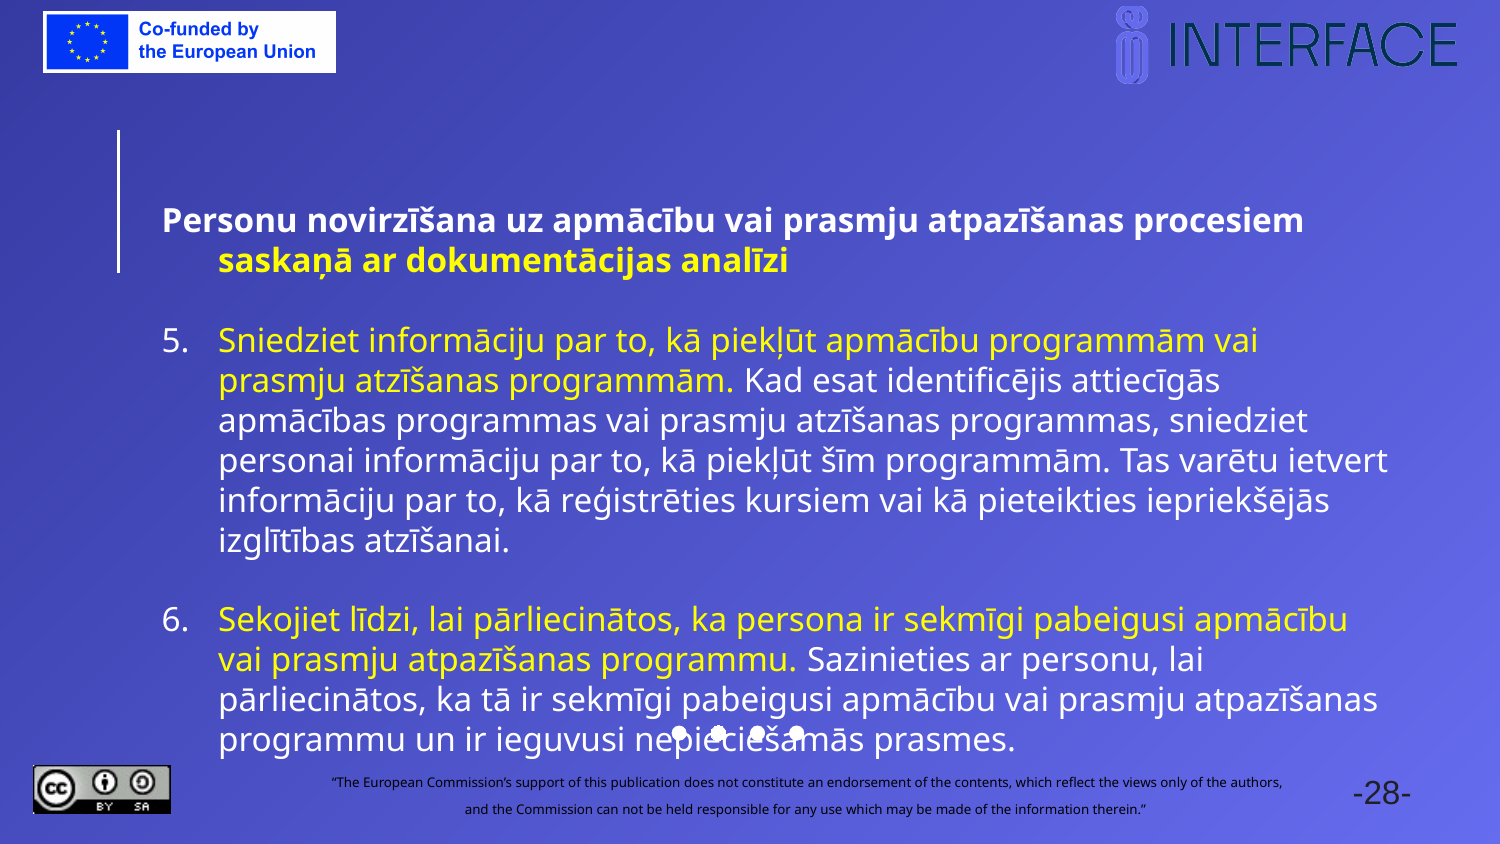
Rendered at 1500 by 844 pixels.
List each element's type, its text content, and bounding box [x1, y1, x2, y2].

picture [33, 765, 171, 814]
picture [1116, 6, 1457, 84]
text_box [671, 725, 805, 741]
subtitle Personu novirzīšana uz apmācību vai prasmju atpazīšanas procesiem saskaņā ar dokumentācijas analīzi Sniedziet informāciju par to, kā piekļūt apmācību programmām vai prasmju atzīšanas programmām. Kad esat identificējis attiecīgās apmācības programmas vai prasmju atzīšanas programmas, sniedziet personai informāciju par to, kā piekļūt šīm programmām. Tas varētu ietvert informāciju par to, kā reģistrēties kursiem vai kā pieteikties iepriekšējās izglītības atzīšanai. Sekojiet līdzi, lai pārliecinātos, ka persona ir sekmīgi pabeigusi apmācību vai prasmju atpazīšanas programmu. Sazinieties ar personu, lai pārliecinātos, ka tā ir sekmīgi pabeigusi apmācību vai prasmju atpazīšanas programmu un ir ieguvusi nepieciešamās prasmes. [128, 184, 1412, 572]
picture [43, 11, 336, 73]
